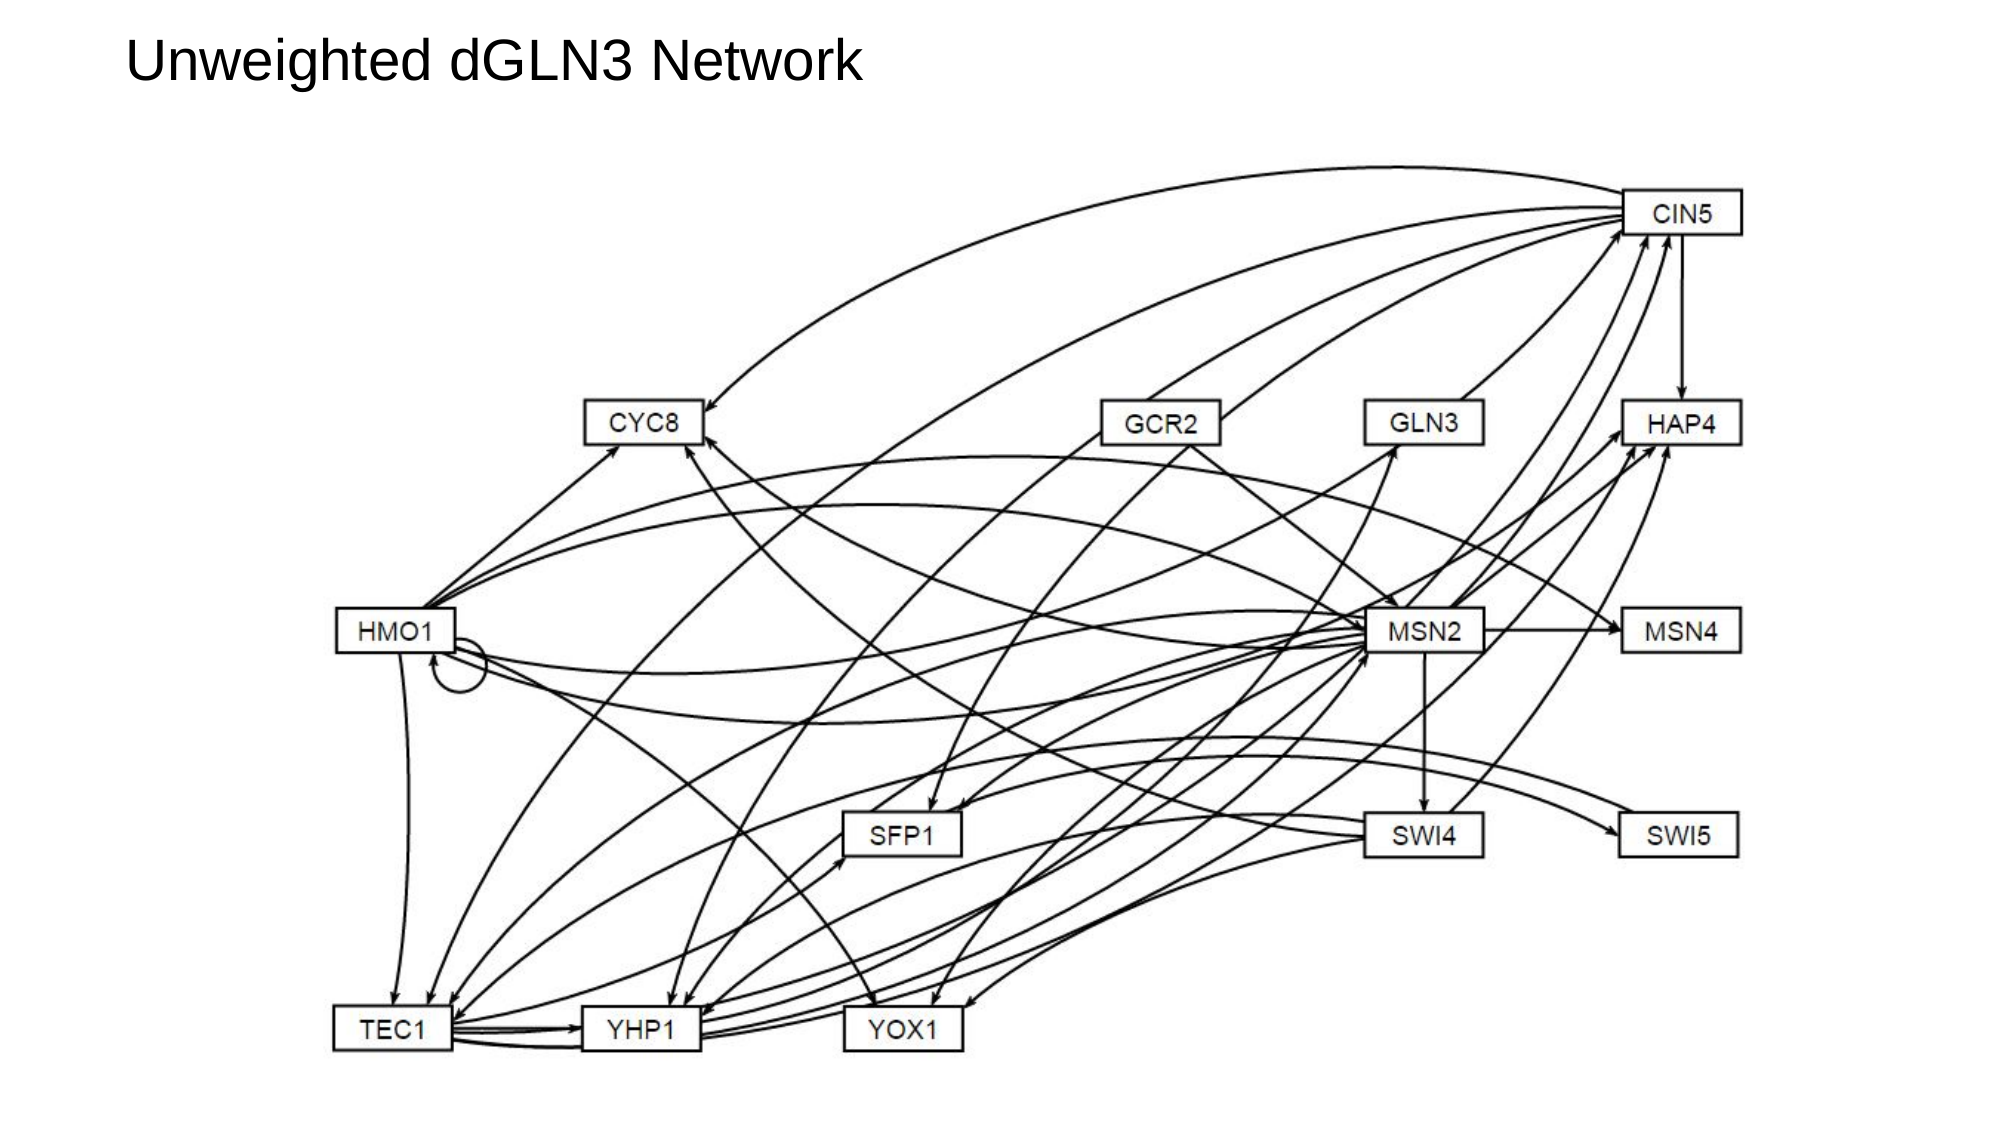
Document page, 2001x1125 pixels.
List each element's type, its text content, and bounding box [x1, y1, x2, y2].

picture [228, 123, 1844, 1125]
text_box Unweighted dGLN3 Network [110, 15, 1853, 100]
